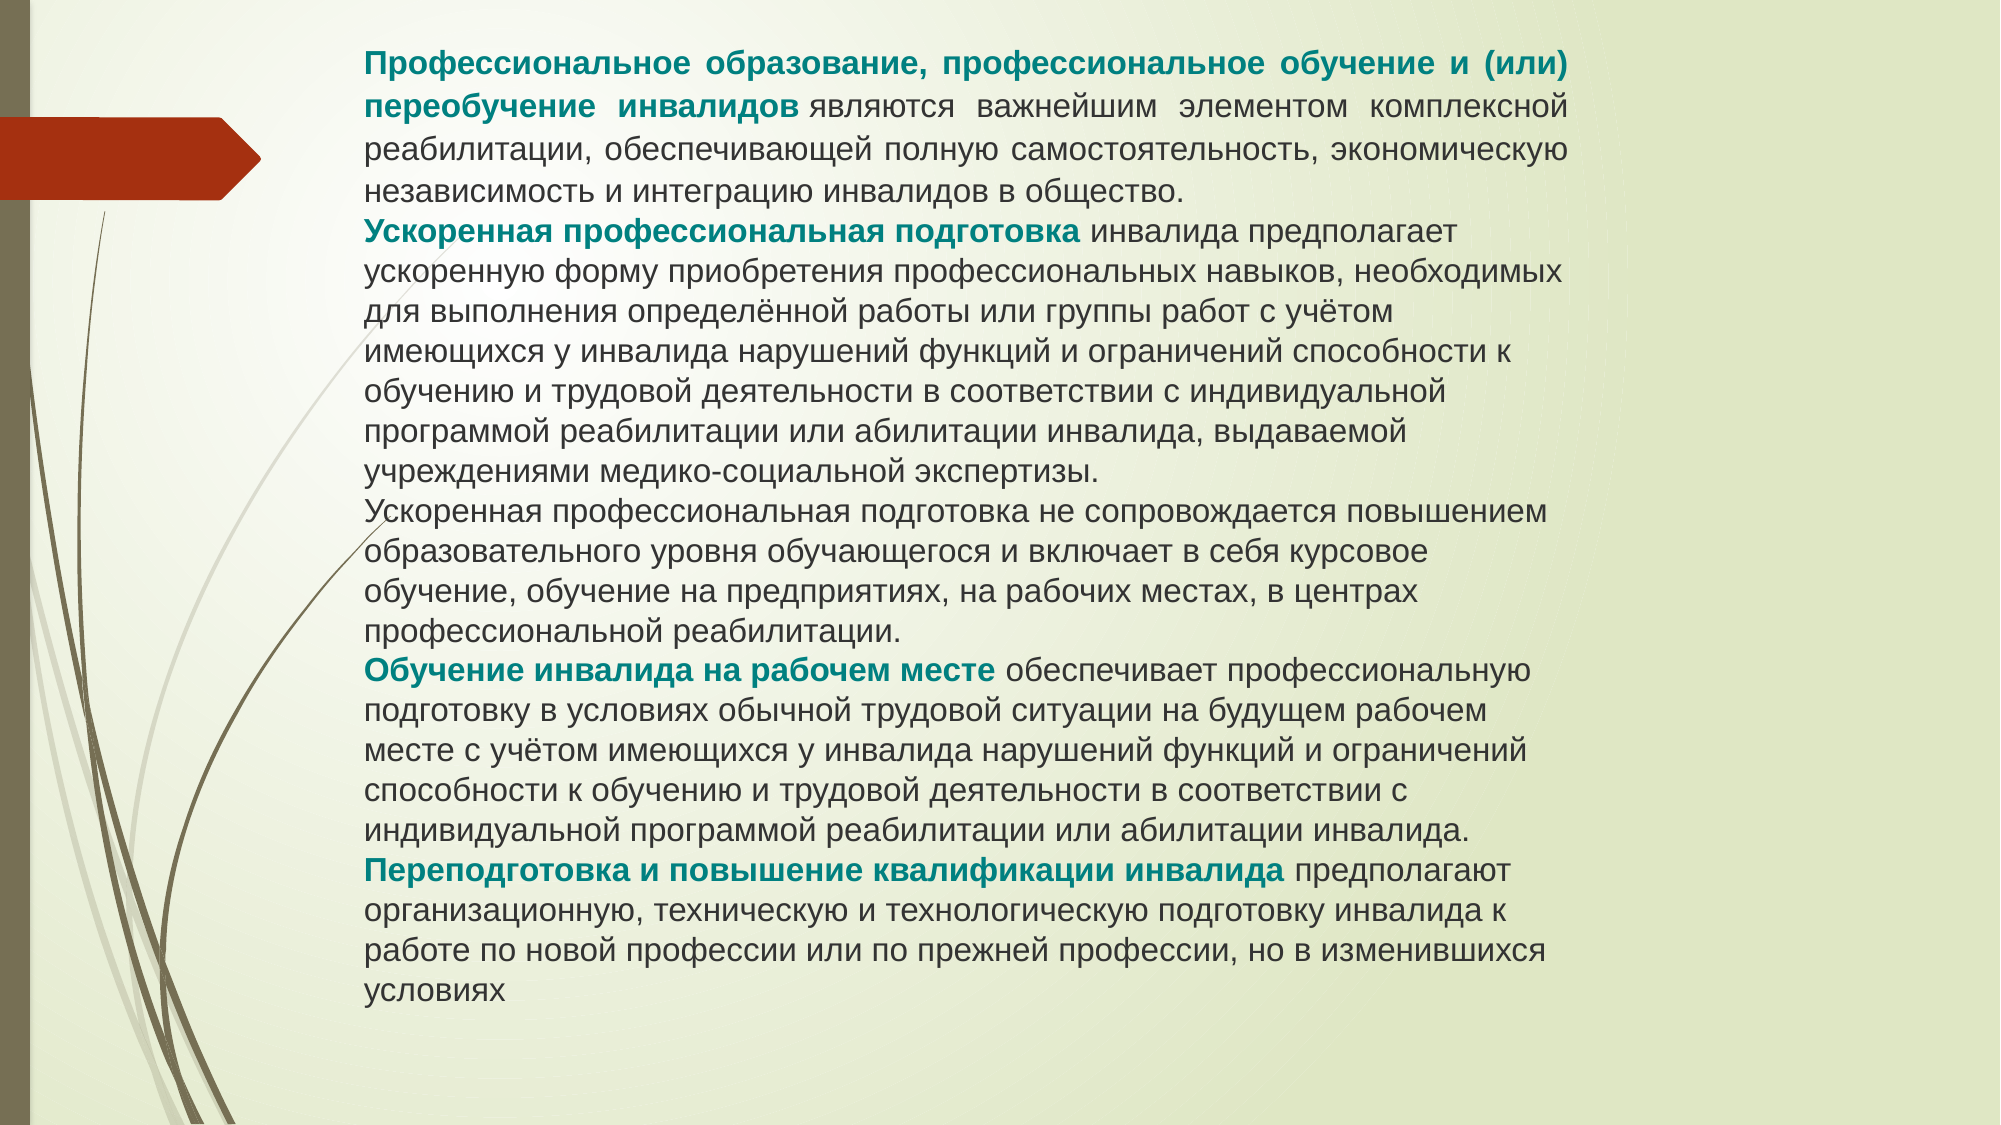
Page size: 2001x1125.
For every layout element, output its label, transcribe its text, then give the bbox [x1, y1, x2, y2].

text_box Профессиональное образование, профессиональное обучение и (или) переобучение инвалидов являются важнейшим элементом комплексной реабилитации, обеспечивающей полную самостоятельность, экономическую независимость и интеграцию инвалидов в общество. Ускоренная профессиональная подготовка инвалида предполагает ускоренную форму приобретения профессиональных навыков, необходимых для выполнения определённой работы или группы работ с учётом имеющихся у инвалида нарушений функций и ограничений способности к обучению и трудовой деятельности в соответствии с индивидуальной программой реабилитации или абилитации инвалида, выдаваемой учреждениями медико-социальной экспертизы. Ускоренная профессиональная подготовка не сопровождается повышением образовательного уровня обучающегося и включает в себя курсовое обучение, обучение на предприятиях, на рабочих местах, в центрах профессиональной реабилитации. Обучение инвалида на рабочем месте обеспечивает профессиональную подготовку в условиях обычной трудовой ситуации на будущем рабочем месте с учётом имеющихся у инвалида нарушений функций и ограничений способности к обучению и трудовой деятельности в соответствии с индивидуальной программой реабилитации или абилитации инвалида. Переподготовка и повышение квалификации инвалида предполагают организационную, техническую и технологическую подготовку инвалида к работе по новой профессии или по прежней профессии, но в изменившихся условиях [349, 31, 1585, 1016]
